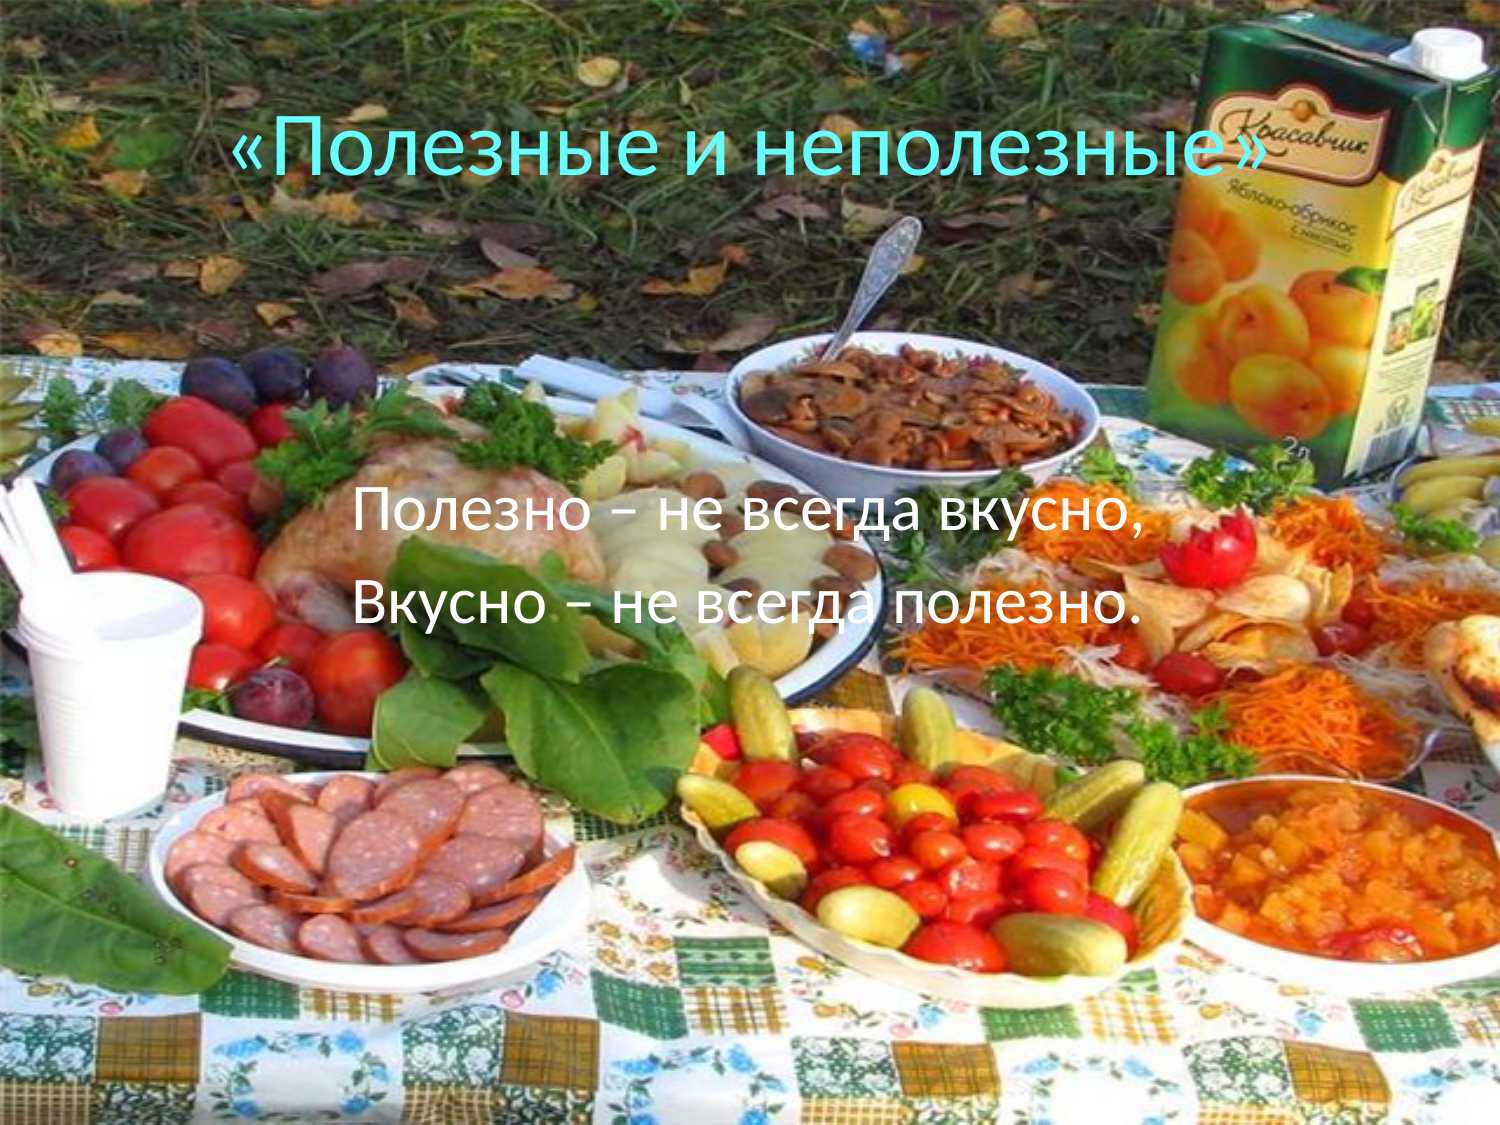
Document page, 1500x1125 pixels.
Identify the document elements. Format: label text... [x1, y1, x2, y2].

picture [0, 0, 1500, 1125]
title «Полезные и неполезные» [75, 45, 1425, 233]
list Полезно – не всегда вкусно, Вкусно – не всегда полезно. [336, 456, 1282, 835]
